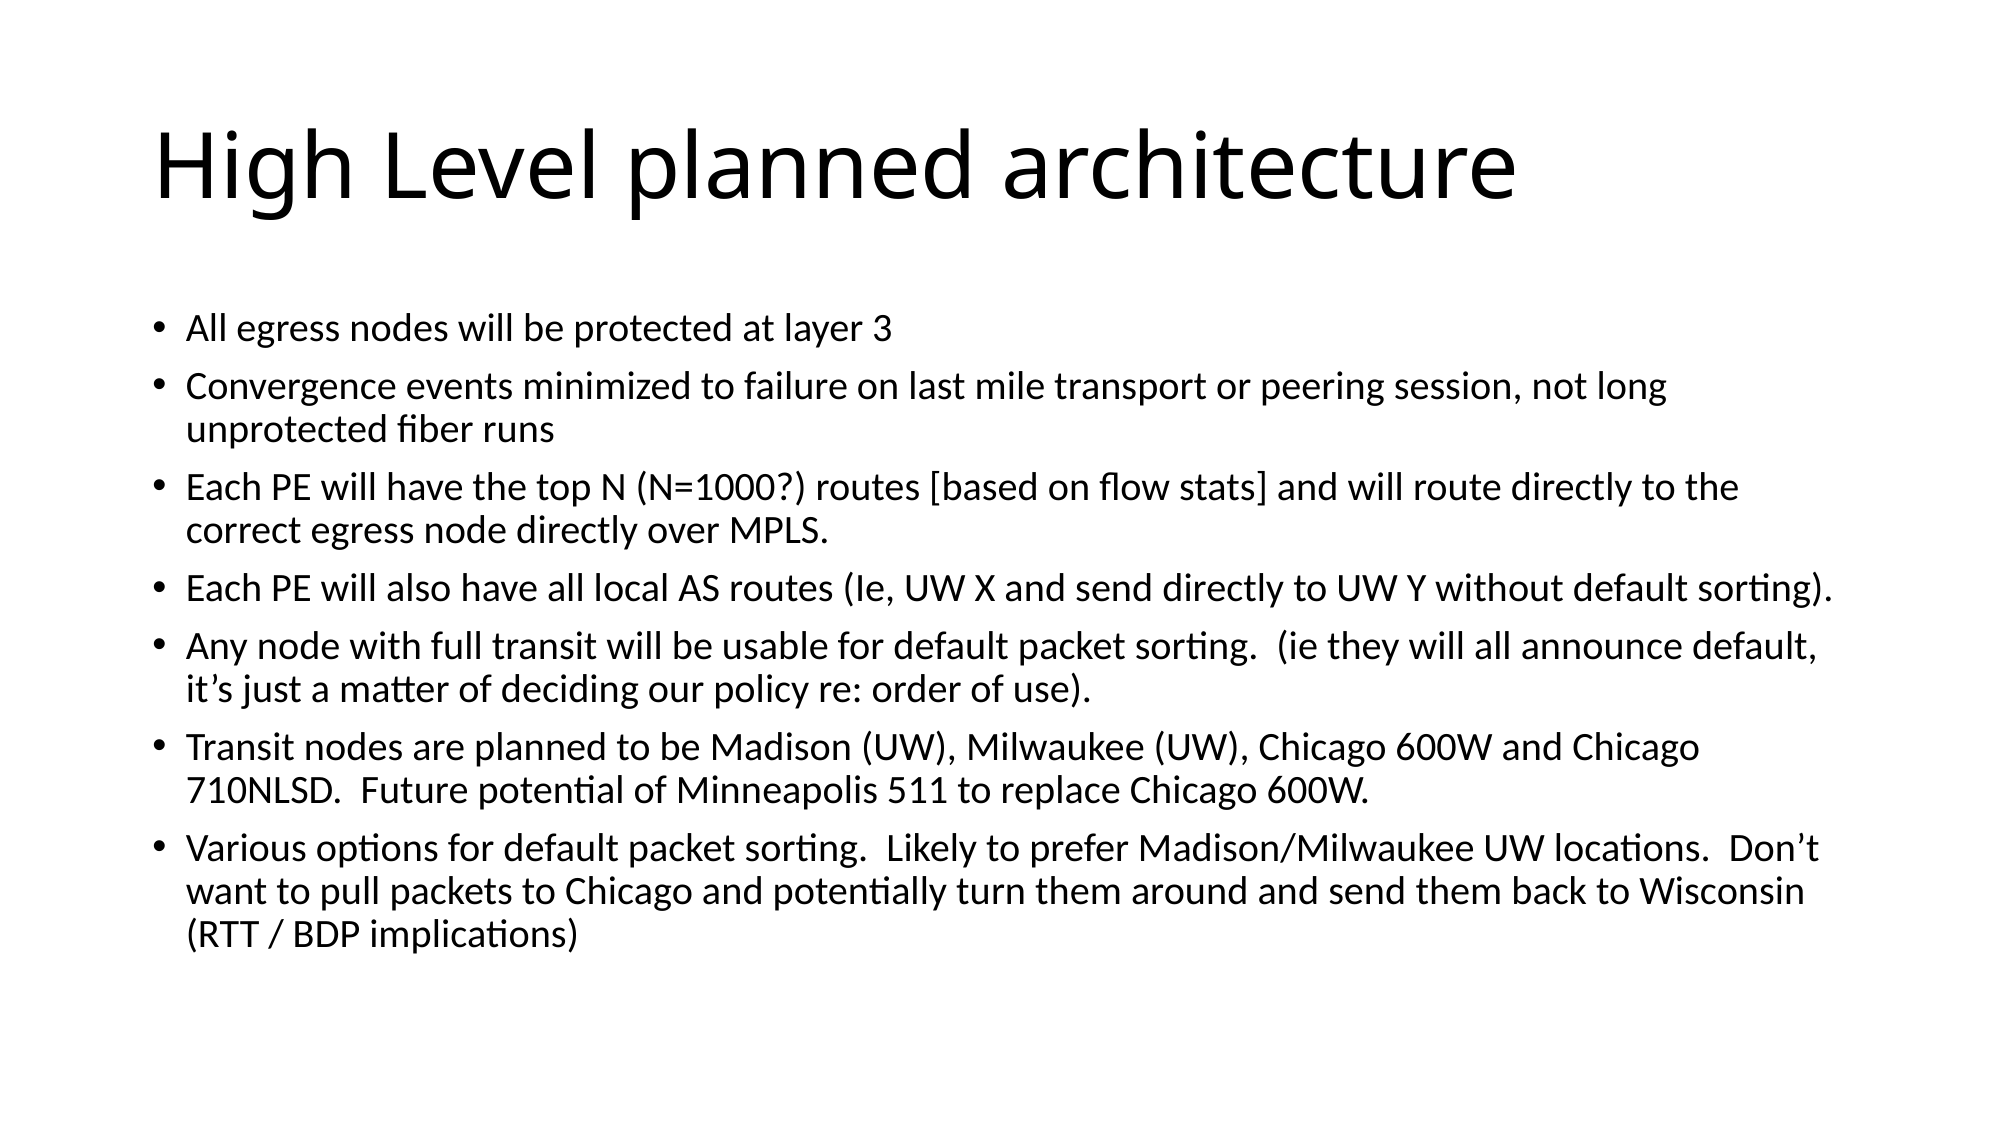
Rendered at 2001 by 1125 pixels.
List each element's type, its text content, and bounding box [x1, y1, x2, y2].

title High Level planned architecture [137, 59, 1863, 278]
list All egress nodes will be protected at layer 3 Convergence events minimized to failure on last mile transport or peering session, not long unprotected fiber runs Each PE will have the top N (N=1000?) routes [based on flow stats] and will route directly to the correct egress node directly over MPLS. Each PE will also have all local AS routes (Ie, UW X and send directly to UW Y without default sorting). Any node with full transit will be usable for default packet sorting. (ie they will all announce default, it’s just a matter of deciding our policy re: order of use). Transit nodes are planned to be Madison (UW), Milwaukee (UW), Chicago 600W and Chicago 710NLSD. Future potential of Minneapolis 511 to replace Chicago 600W. Various options for default packet sorting. Likely to prefer Madison/Milwaukee UW locations. Don’t want to pull packets to Chicago and potentially turn them around and send them back to Wisconsin (RTT / BDP implications) [137, 299, 1863, 1014]
